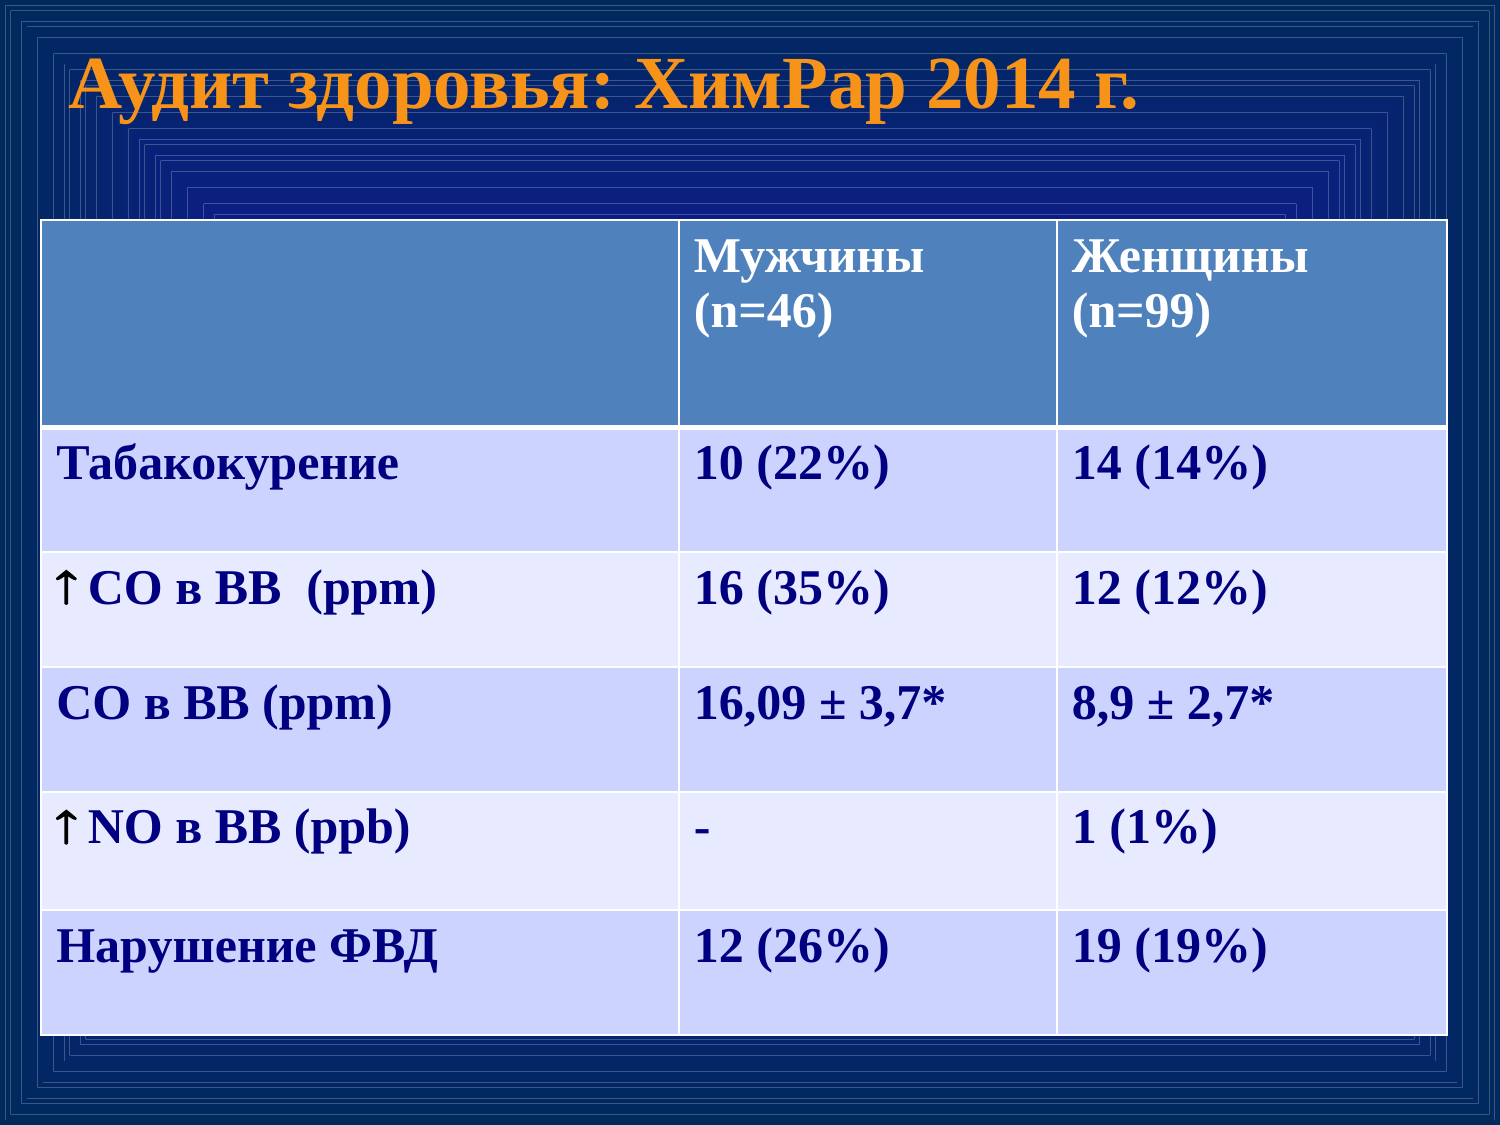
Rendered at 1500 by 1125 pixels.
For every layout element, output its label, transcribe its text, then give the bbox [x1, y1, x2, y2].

table_cell 16,09 ± 3,7* [680, 668, 1056, 791]
table_cell СО в ВВ (ppm) [42, 668, 678, 791]
table_header Женщины (n=99) [1058, 221, 1446, 425]
table_header [42, 221, 678, 425]
table_cell 8,9 ± 2,7* [1058, 668, 1446, 791]
table_cell  NO в ВВ (ppb) [42, 793, 678, 909]
table_cell 1 (1%) [1058, 793, 1446, 909]
table_cell 12 (12%) [1058, 553, 1446, 666]
table_cell 19 (19%) [1058, 911, 1446, 1034]
table_cell Нарушение ФВД [42, 911, 678, 1034]
table_cell Табакокурение [42, 430, 678, 551]
table_cell 16 (35%) [680, 553, 1056, 666]
table_cell - [680, 793, 1056, 909]
table_header Мужчины (n=46) [680, 221, 1056, 425]
table_cell 12 (26%) [680, 911, 1056, 1034]
table_cell  СО в ВВ (ppm) [42, 553, 678, 666]
table_cell 14 (14%) [1058, 430, 1446, 551]
table_cell 10 (22%) [680, 430, 1056, 551]
title Аудит здоровья: ХимРар 2014 г. [52, 30, 1448, 126]
